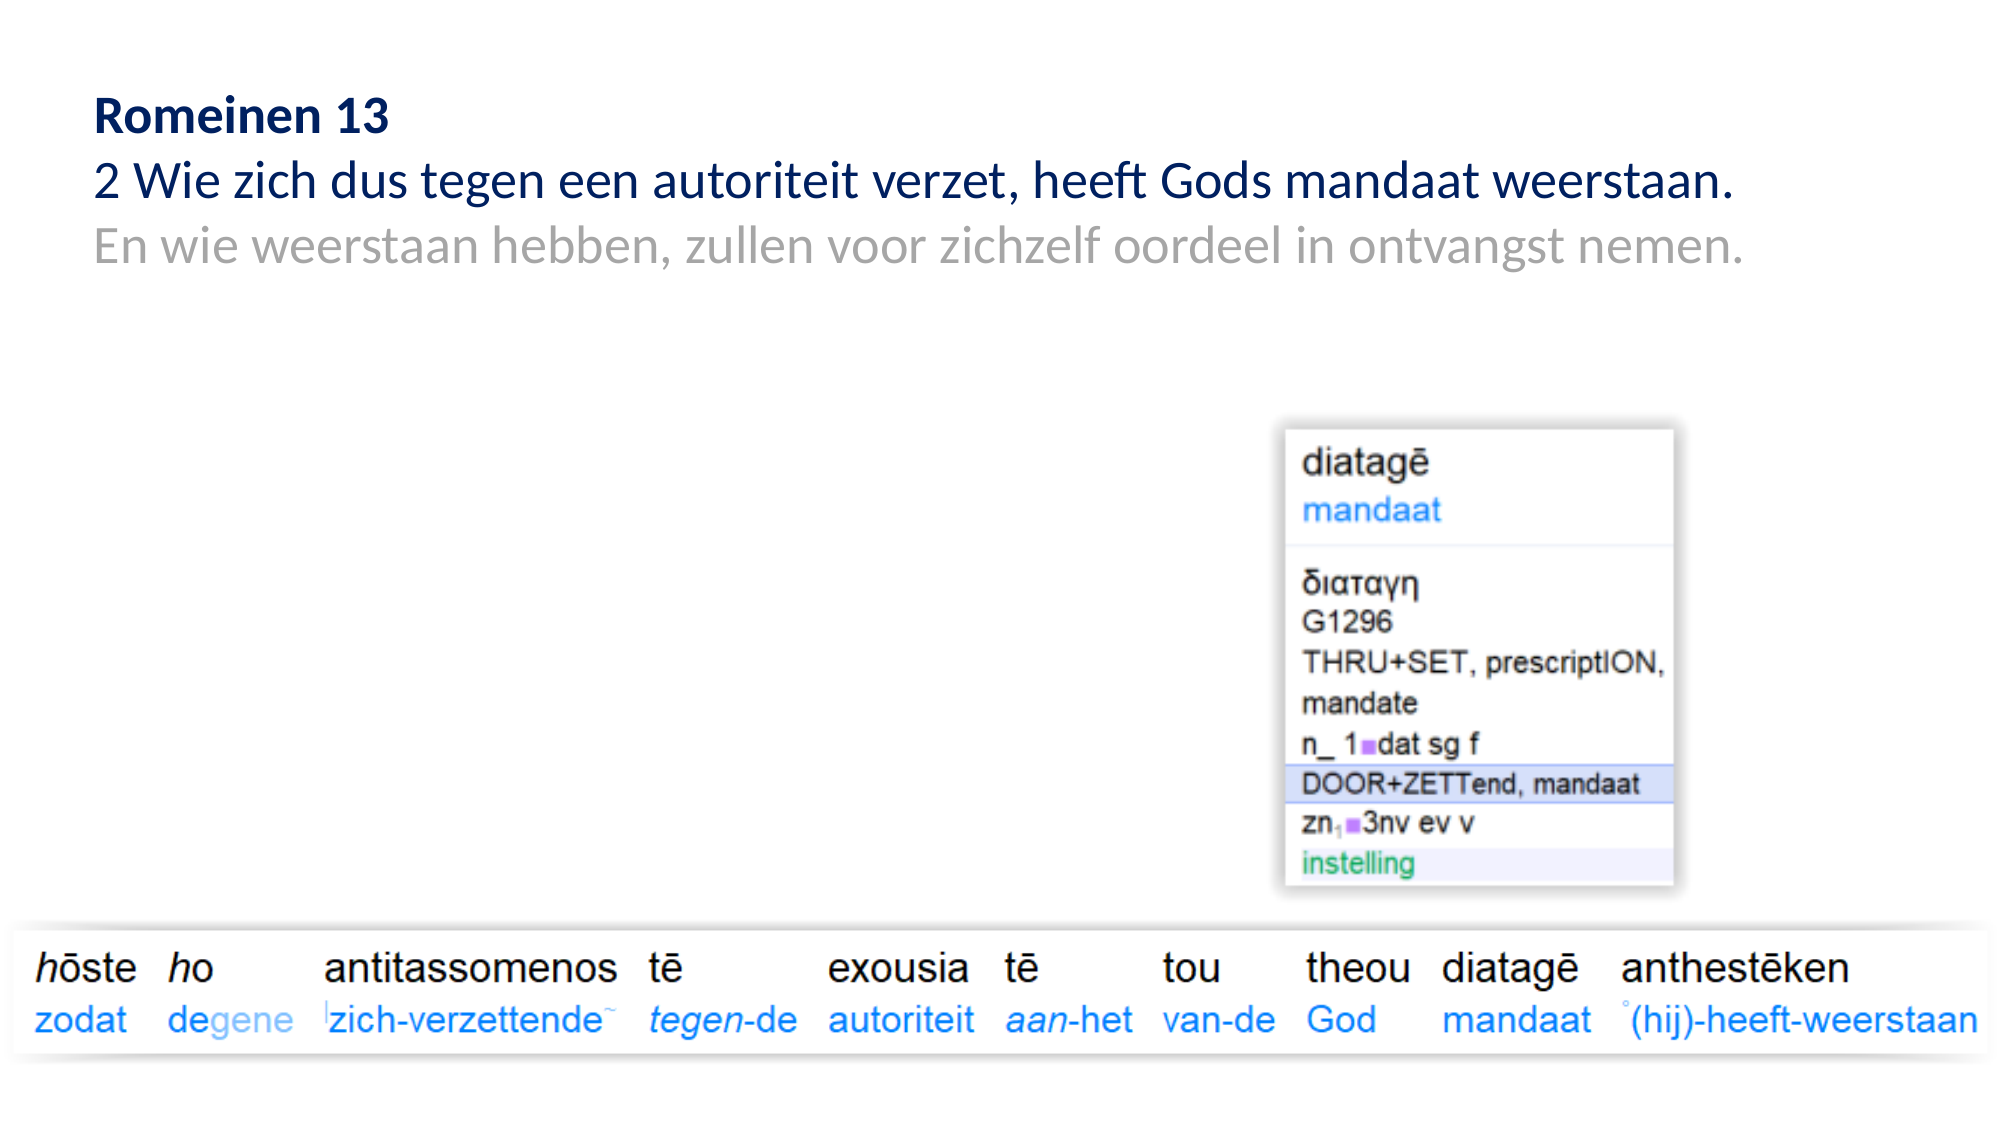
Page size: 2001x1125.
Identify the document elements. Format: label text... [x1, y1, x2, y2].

picture [1265, 409, 1693, 905]
text_box Romeinen 13 2 Wie zich dus tegen een autoriteit verzet, heeft Gods mandaat weerstaan. En wie weerstaan hebben, zullen voor zichzelf oordeel in ontvangst nemen. [79, 72, 1979, 283]
picture [0, 917, 2000, 1066]
